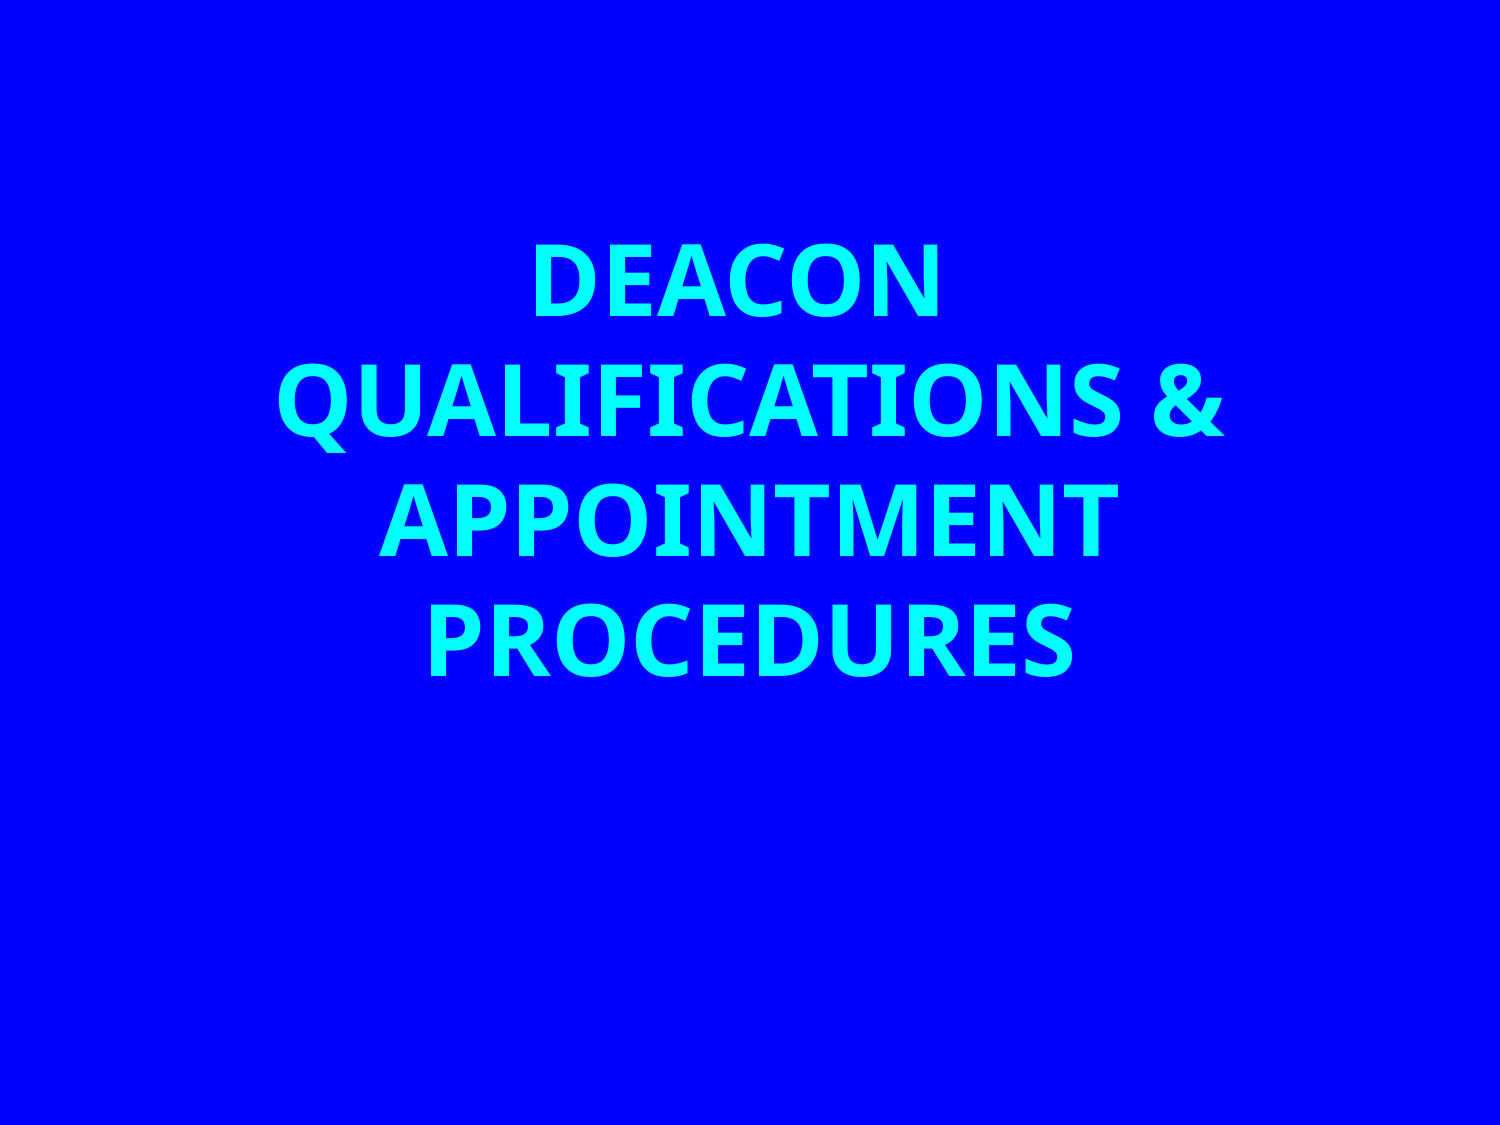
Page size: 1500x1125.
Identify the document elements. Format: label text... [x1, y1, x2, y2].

title DEACON QUALIFICATIONS & APPOINTMENT PROCEDURES [87, 200, 1413, 713]
